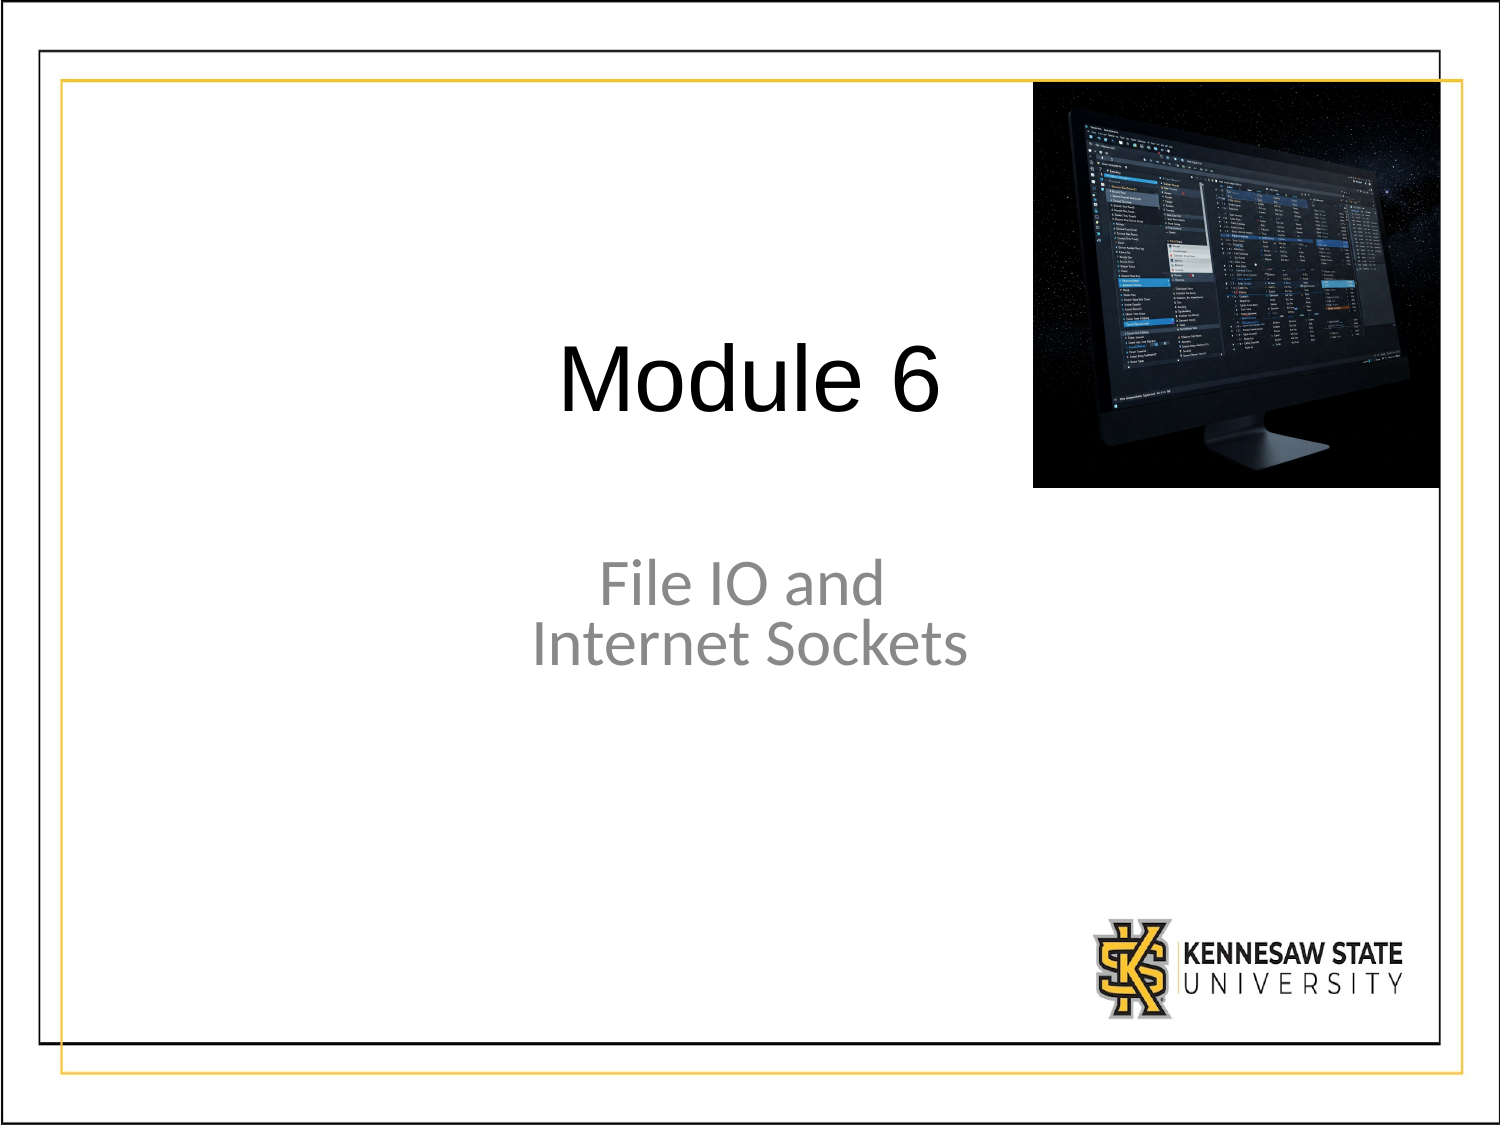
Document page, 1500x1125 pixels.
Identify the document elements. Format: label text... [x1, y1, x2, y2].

title Module 6 [320, 302, 1028, 438]
subtitle File IO and Internet Sockets [301, 550, 1199, 785]
picture [0, 0, 1500, 1125]
